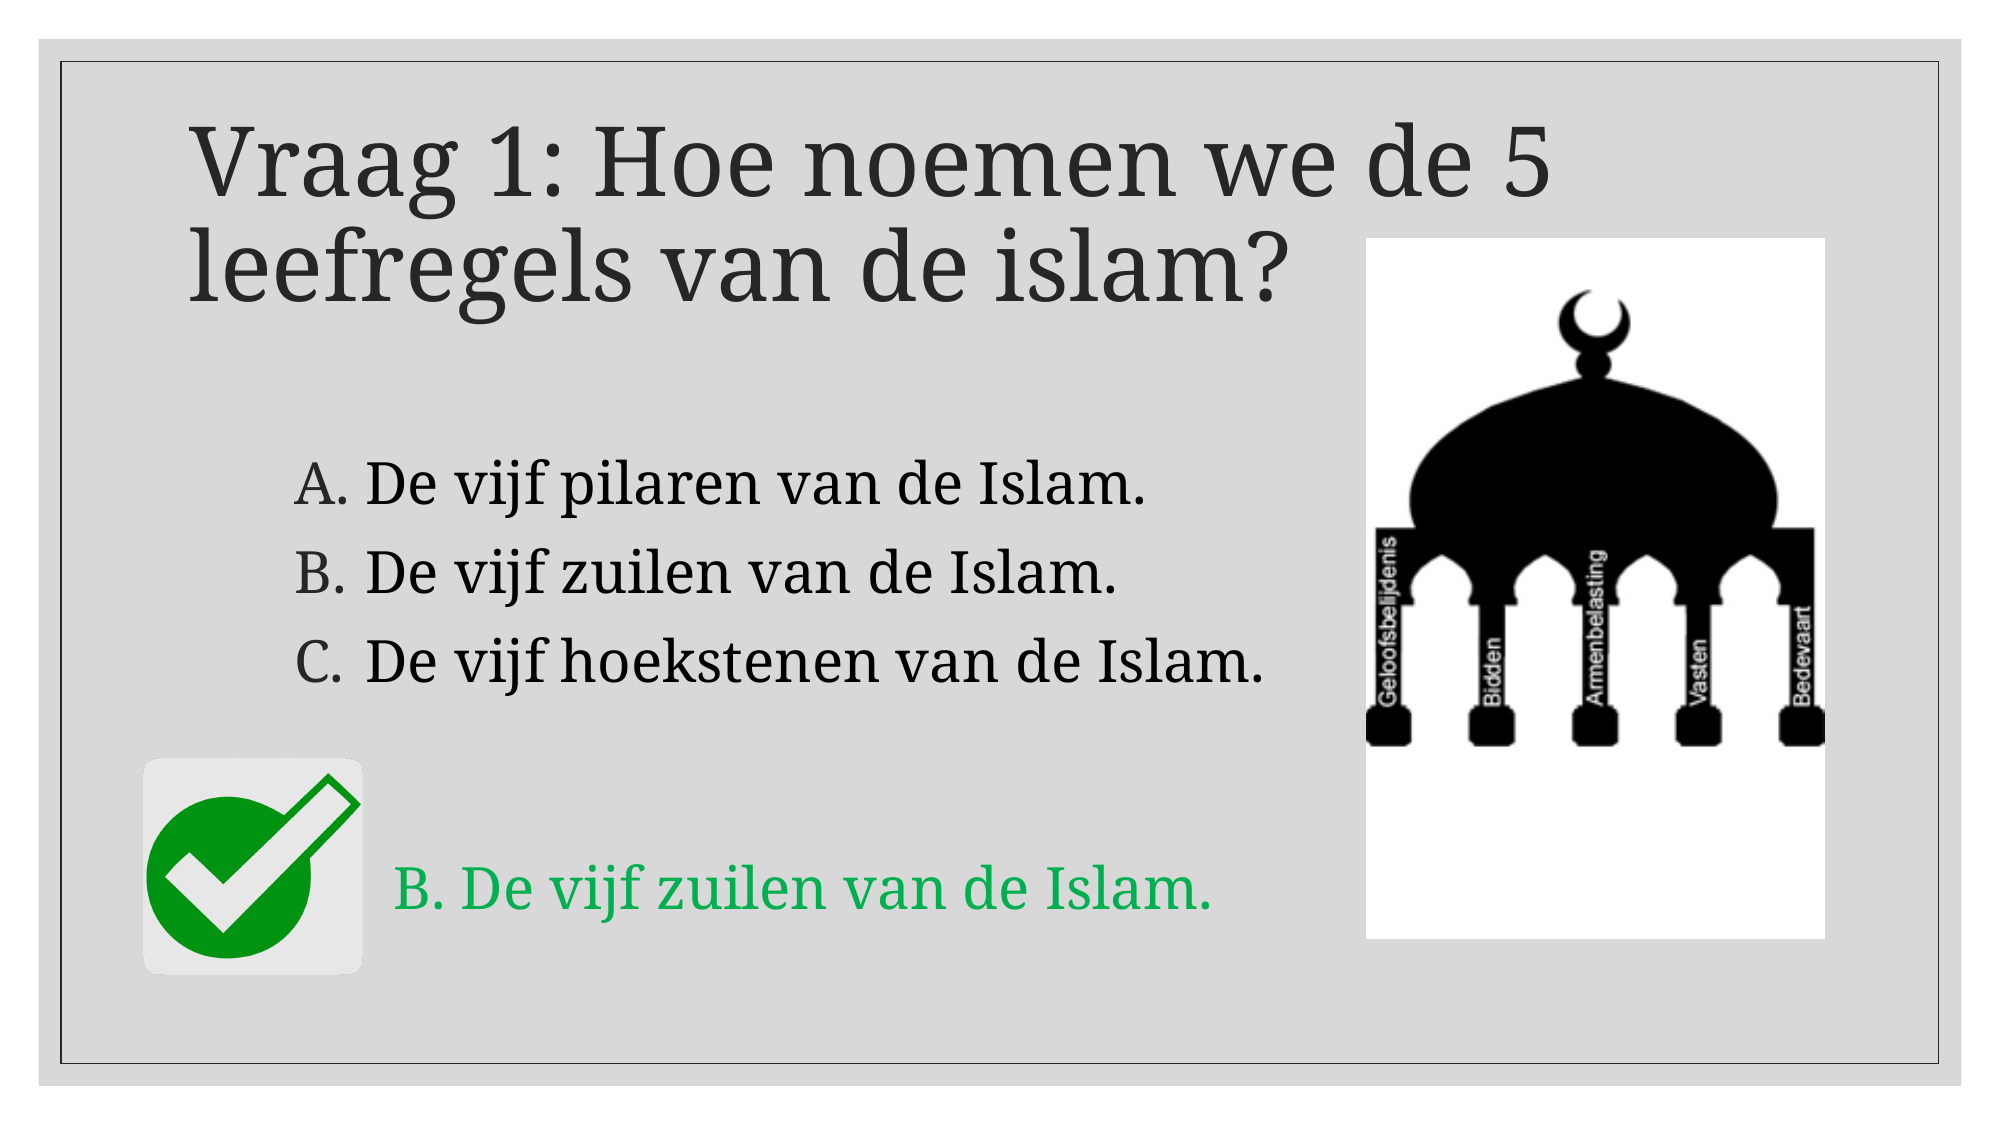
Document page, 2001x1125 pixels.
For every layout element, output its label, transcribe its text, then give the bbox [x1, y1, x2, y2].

title Vraag 1: Hoe noemen we de 5 leefregels van de islam? [174, 105, 1825, 331]
list De vijf pilaren van de Islam. De vijf zuilen van de Islam. De vijf hoekstenen van de Islam. [279, 439, 1612, 1055]
text_box B. De vijf zuilen van de Islam. [367, 843, 1286, 974]
picture [143, 758, 363, 976]
picture [1366, 238, 1825, 939]
